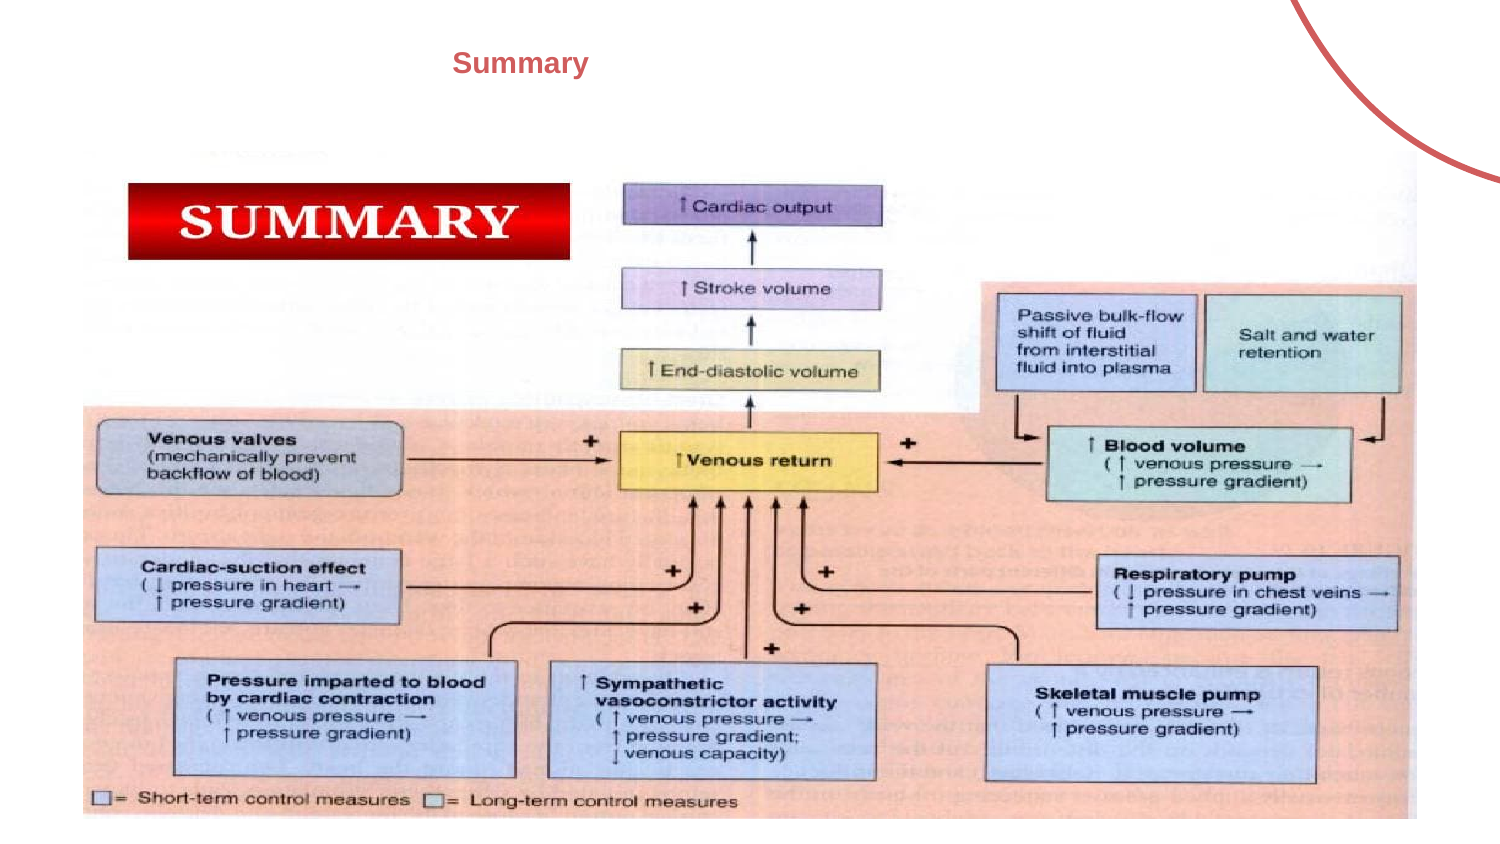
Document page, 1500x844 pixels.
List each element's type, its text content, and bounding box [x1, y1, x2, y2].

picture [82, 151, 1417, 819]
title Summary [231, 25, 1269, 131]
